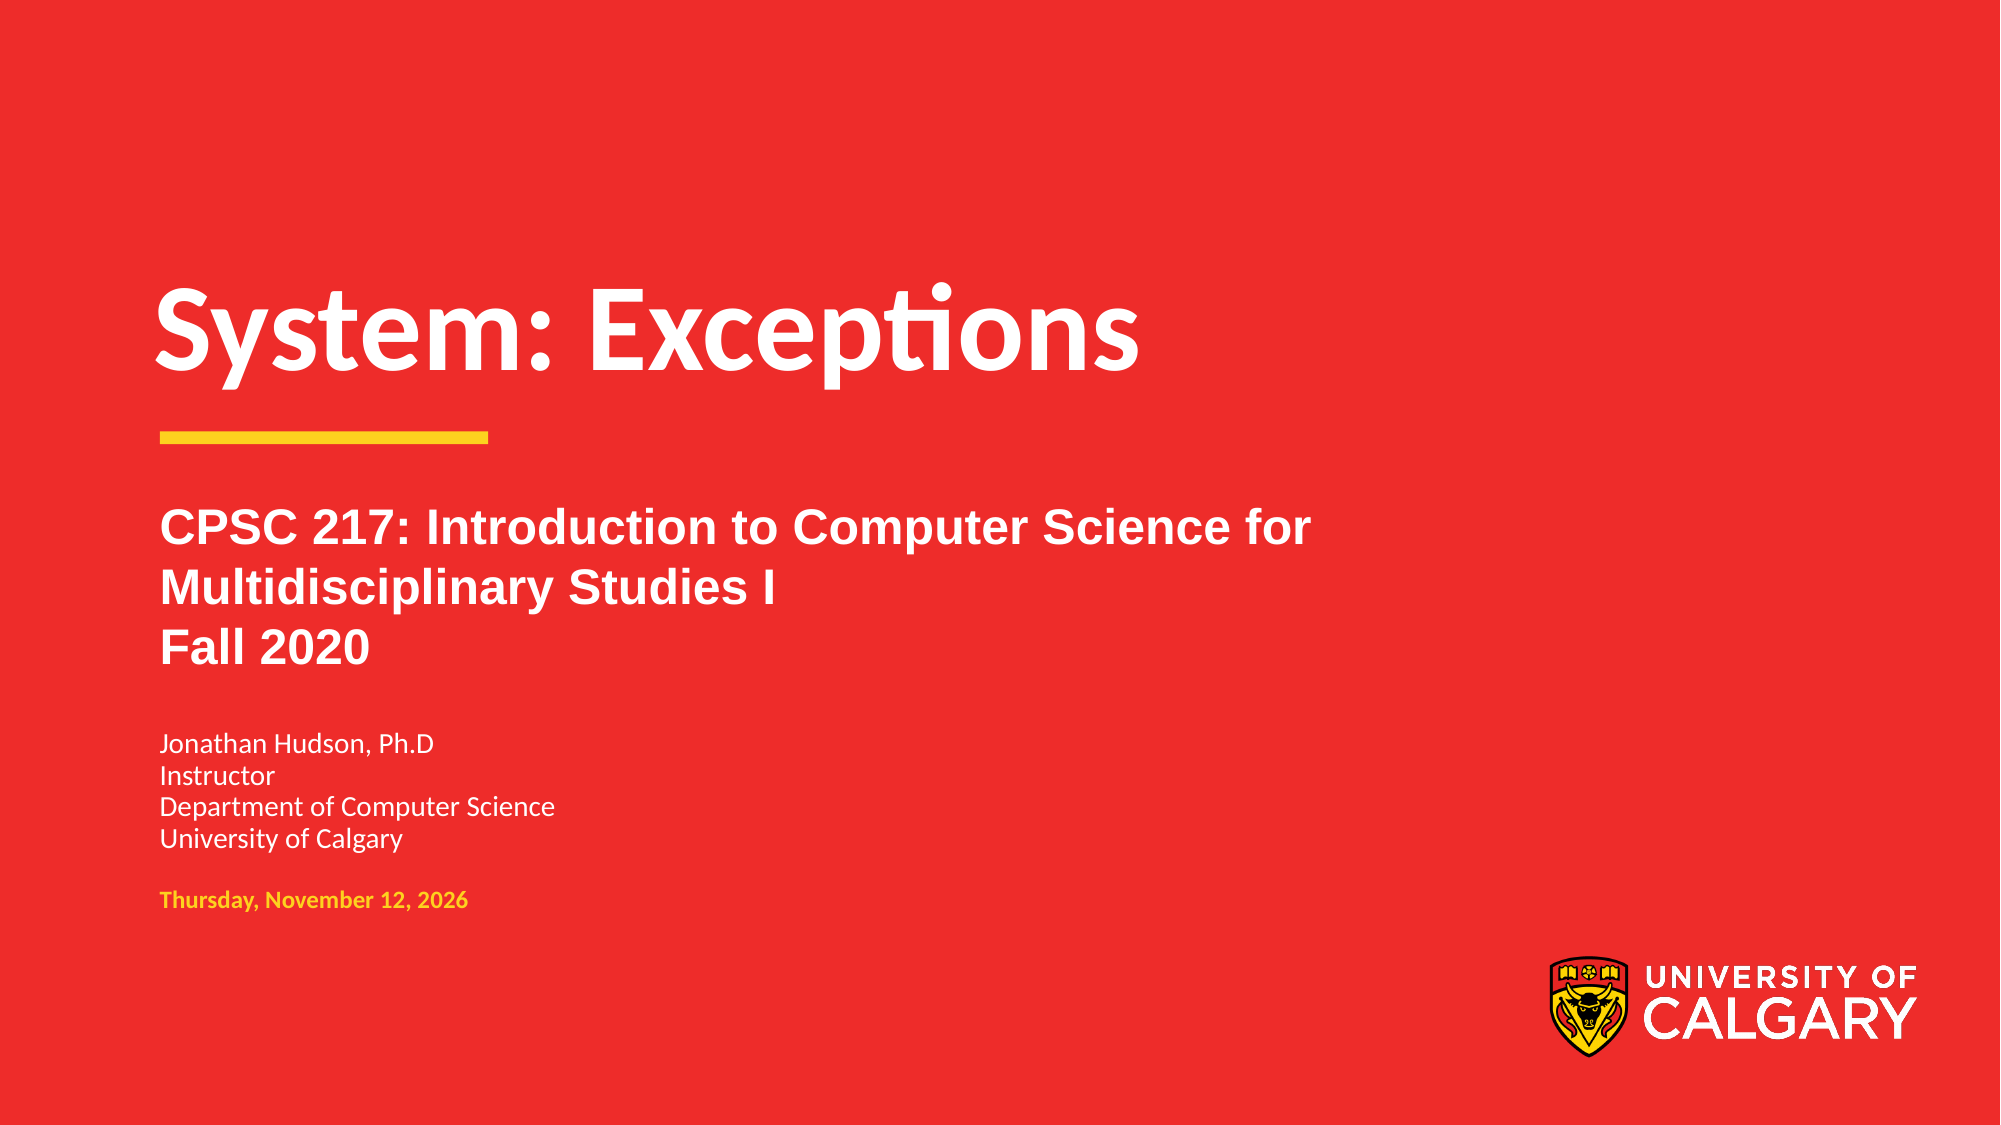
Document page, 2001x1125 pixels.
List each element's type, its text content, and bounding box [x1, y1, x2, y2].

subtitle CPSC 217: Introduction to Computer Science for Multidisciplinary Studies I Fall 2020 [144, 486, 1645, 619]
picture [1508, 924, 1958, 1080]
title System: Exceptions [138, 86, 1639, 405]
list Jonathan Hudson, Ph.D Instructor Department of Computer Science University of Calgary [144, 706, 1366, 862]
list Tuesday, September 8, 2020 [144, 879, 1366, 923]
